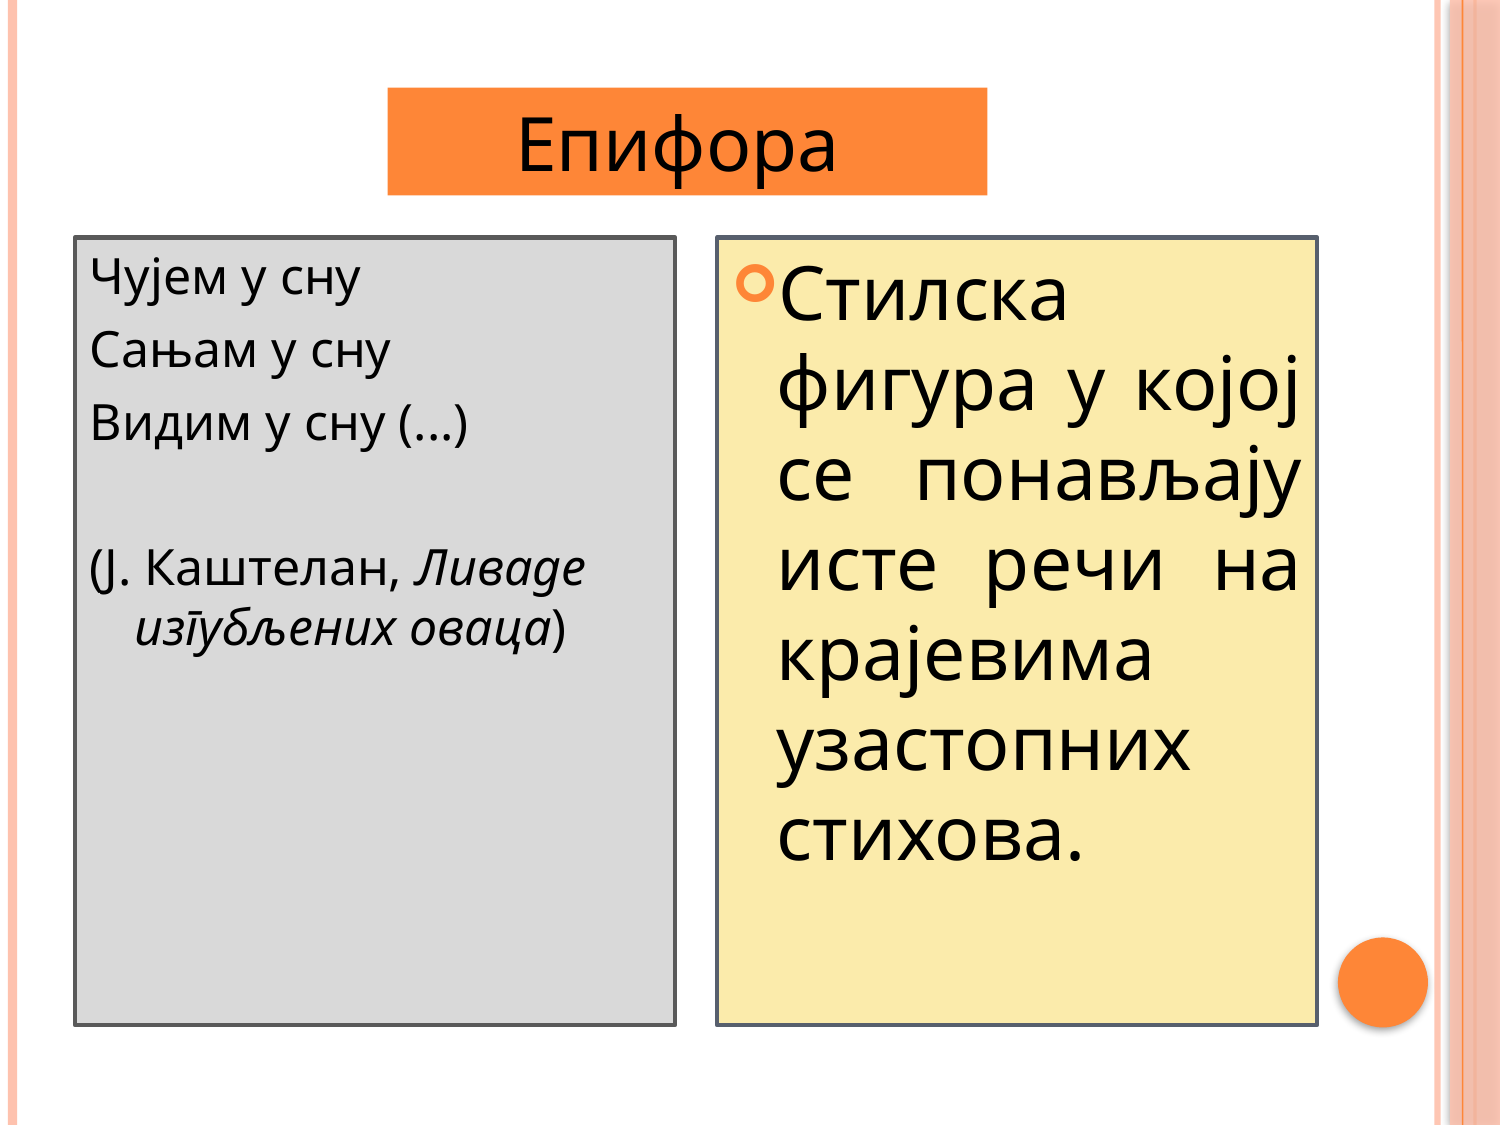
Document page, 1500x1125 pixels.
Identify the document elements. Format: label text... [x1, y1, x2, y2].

list Стилска фигура у којој се понављају исте речи на крајевима узастопних стихова. [717, 237, 1318, 1025]
list Епифора [387, 87, 988, 196]
list Чујем у сну Сањам у сну Видим у сну (...) (Ј. Каштелан, Ливаде изгубљених оваца) [75, 237, 675, 1025]
